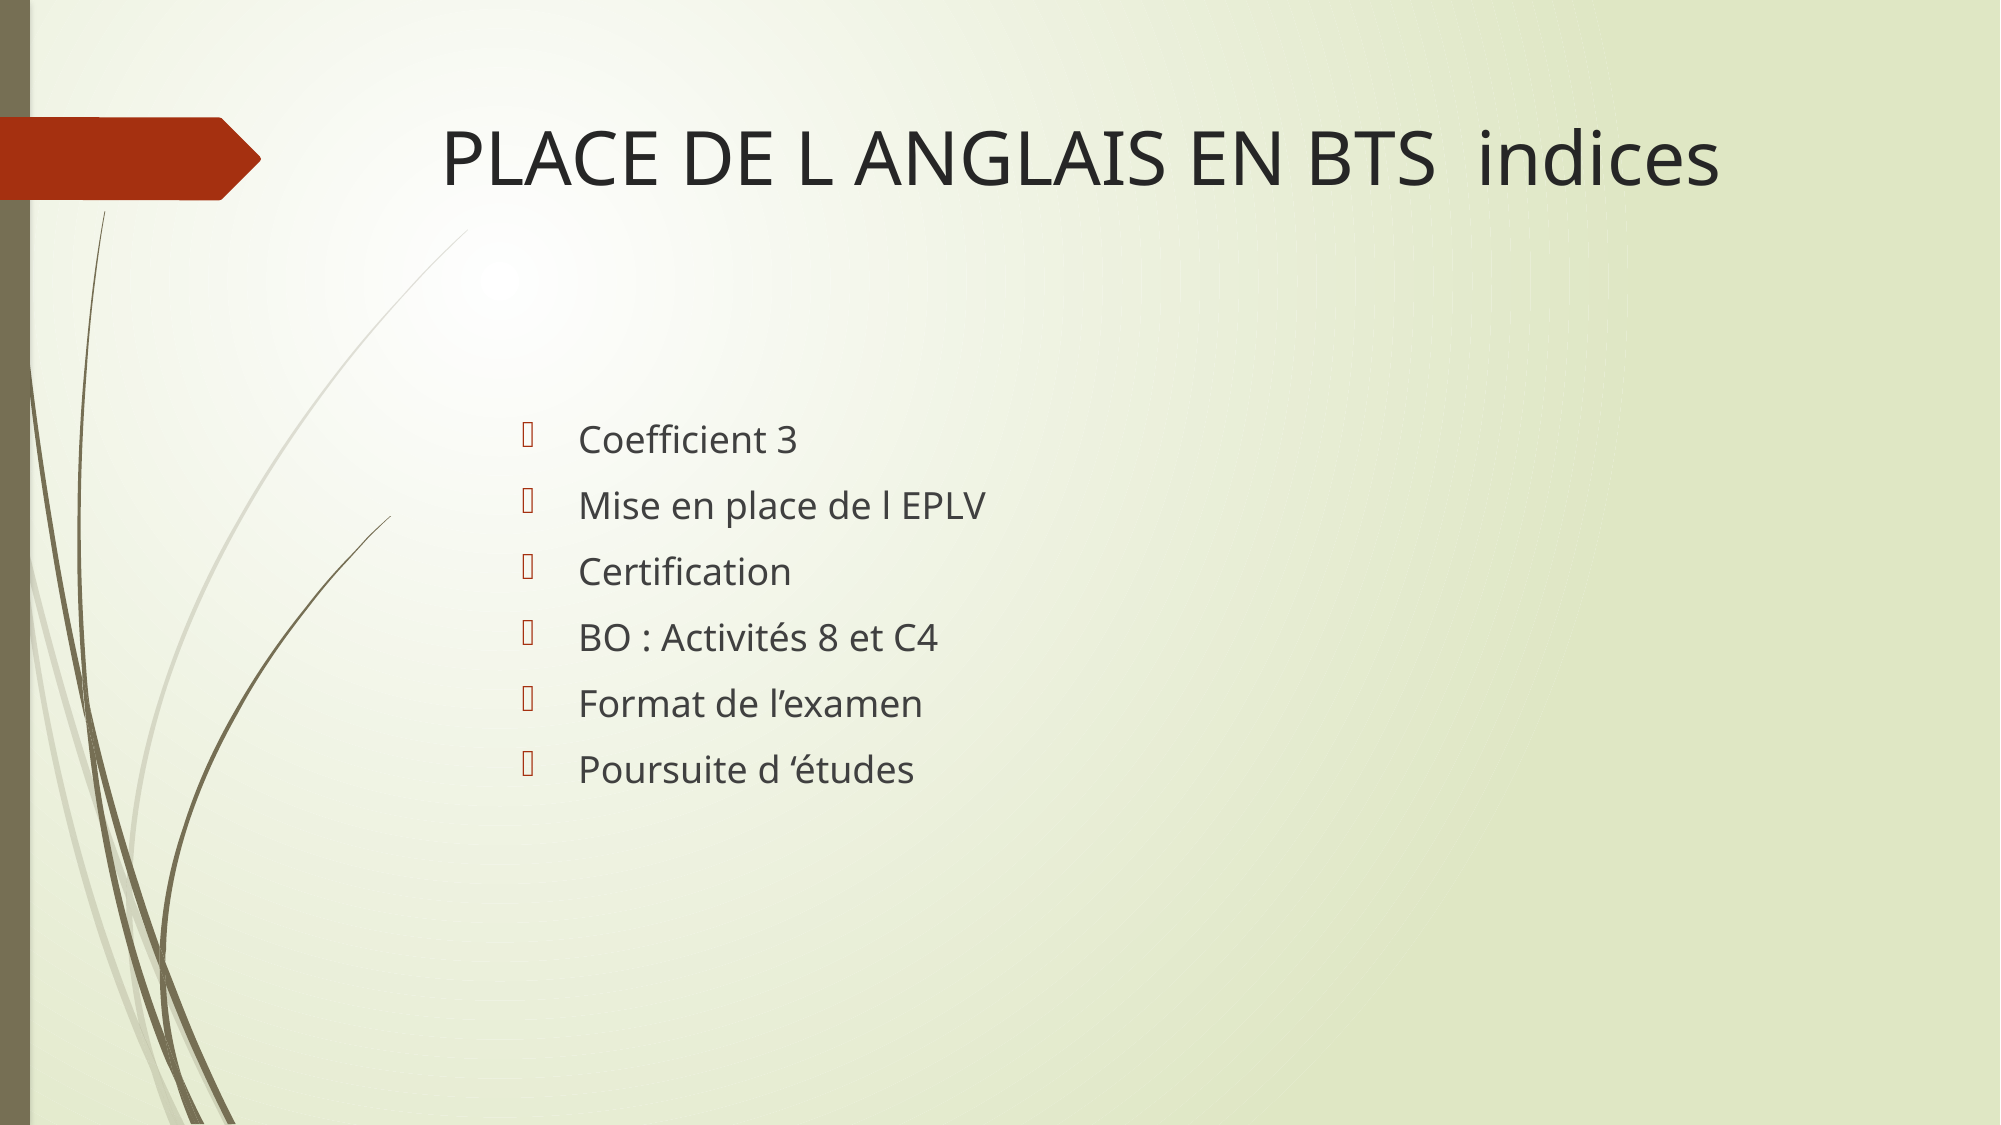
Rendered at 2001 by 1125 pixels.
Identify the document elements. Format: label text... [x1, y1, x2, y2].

title PLACE DE L ANGLAIS EN BTS indices [425, 102, 1888, 313]
list Coefficient 3 Mise en place de l EPLV Certification BO : Activités 8 et C4 Format de l’examen Poursuite d ‘études [506, 342, 1970, 963]
